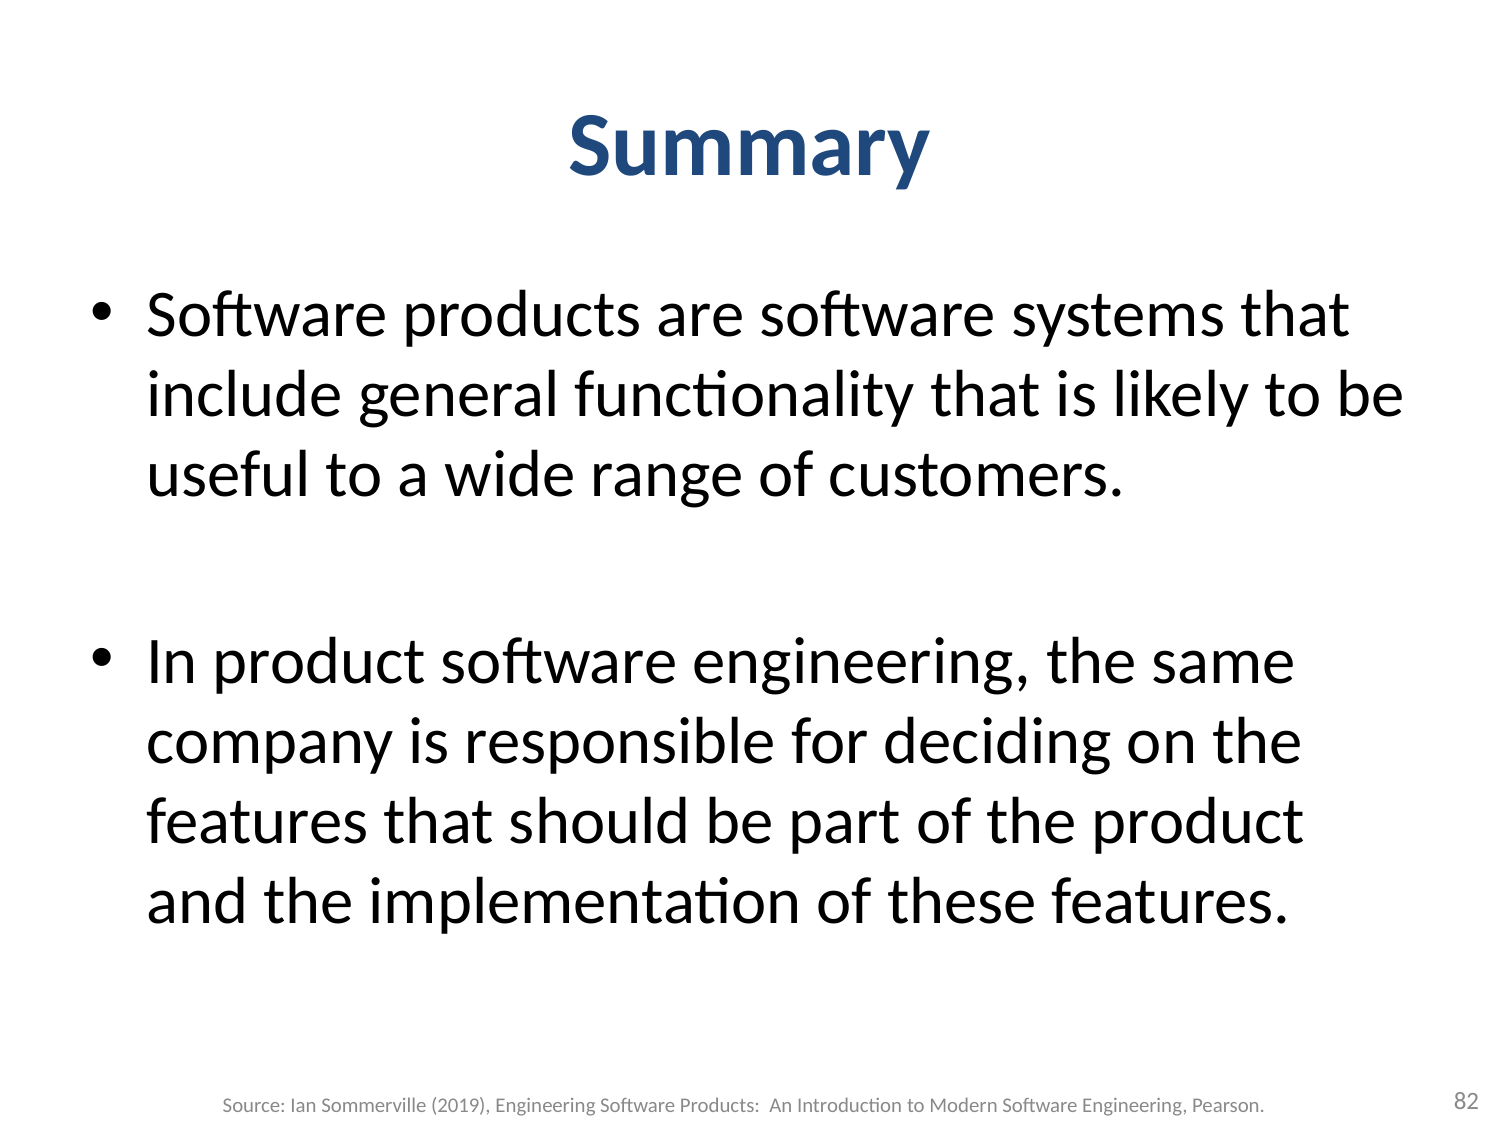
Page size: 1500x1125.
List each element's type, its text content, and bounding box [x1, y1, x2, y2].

title Summary [75, 45, 1425, 233]
slide_number 82 [1144, 1069, 1495, 1125]
list Software products are software systems that include general functionality that is likely to be useful to a wide range of customers. In product software engineering, the same company is responsible for deciding on the features that should be part of the product and the implementation of these features. [75, 262, 1425, 1005]
footer Source: Ian Sommerville (2019), Engineering Software Products: An Introduction to Modern Software Engineering, Pearson. [100, 1082, 1388, 1125]
